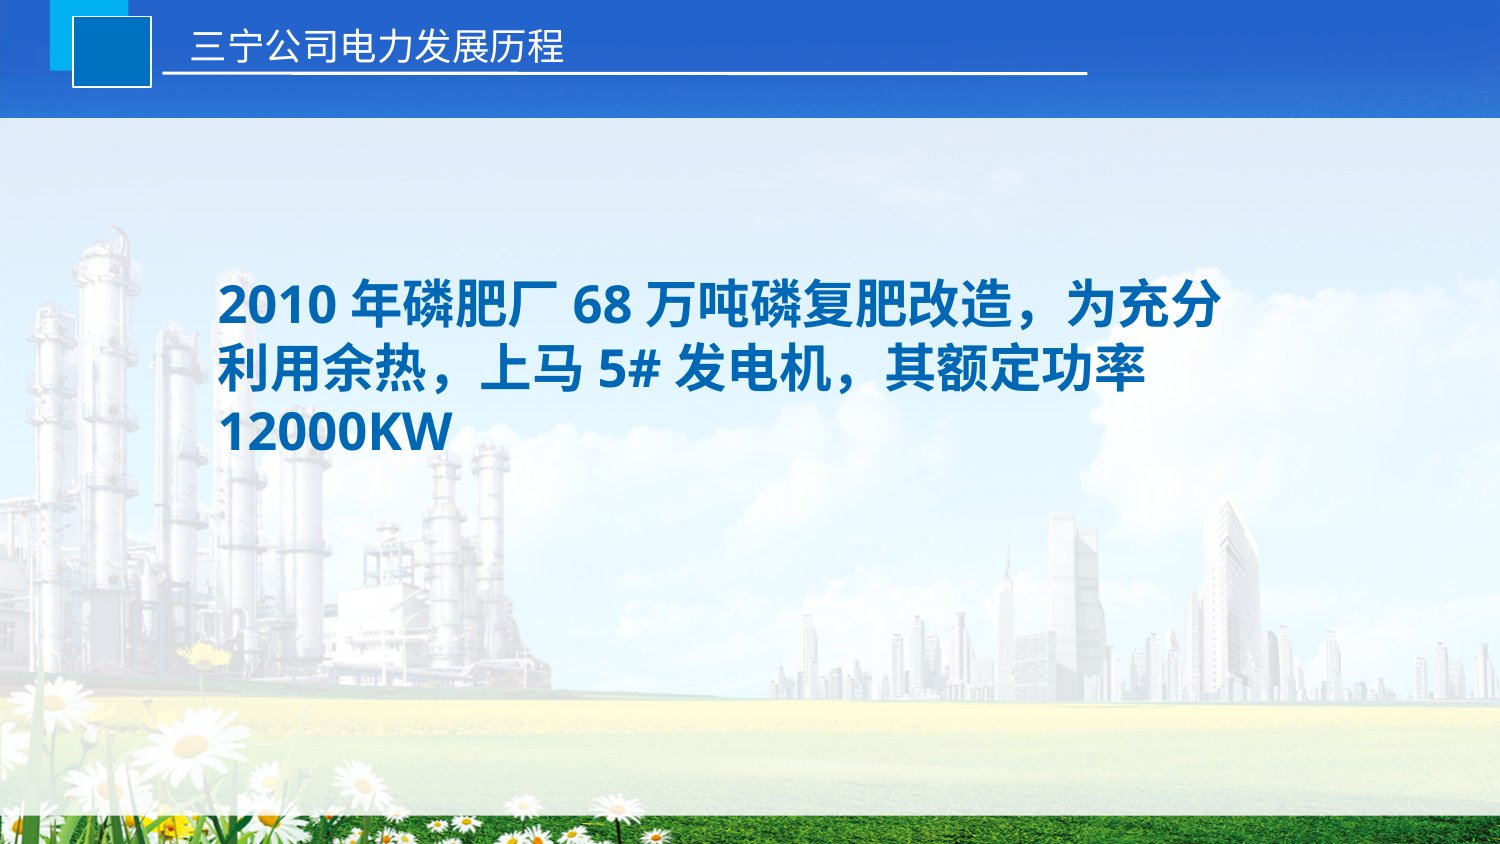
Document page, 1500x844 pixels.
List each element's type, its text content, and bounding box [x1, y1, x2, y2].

picture [0, 816, 1500, 844]
text_box 2010年磷肥厂68万吨磷复肥改造，为充分利用余热，上马5#发电机，其额定功率12000KW [202, 264, 1257, 468]
picture [0, 0, 1500, 118]
text_box 三宁公司电力发展历程 [174, 16, 869, 76]
